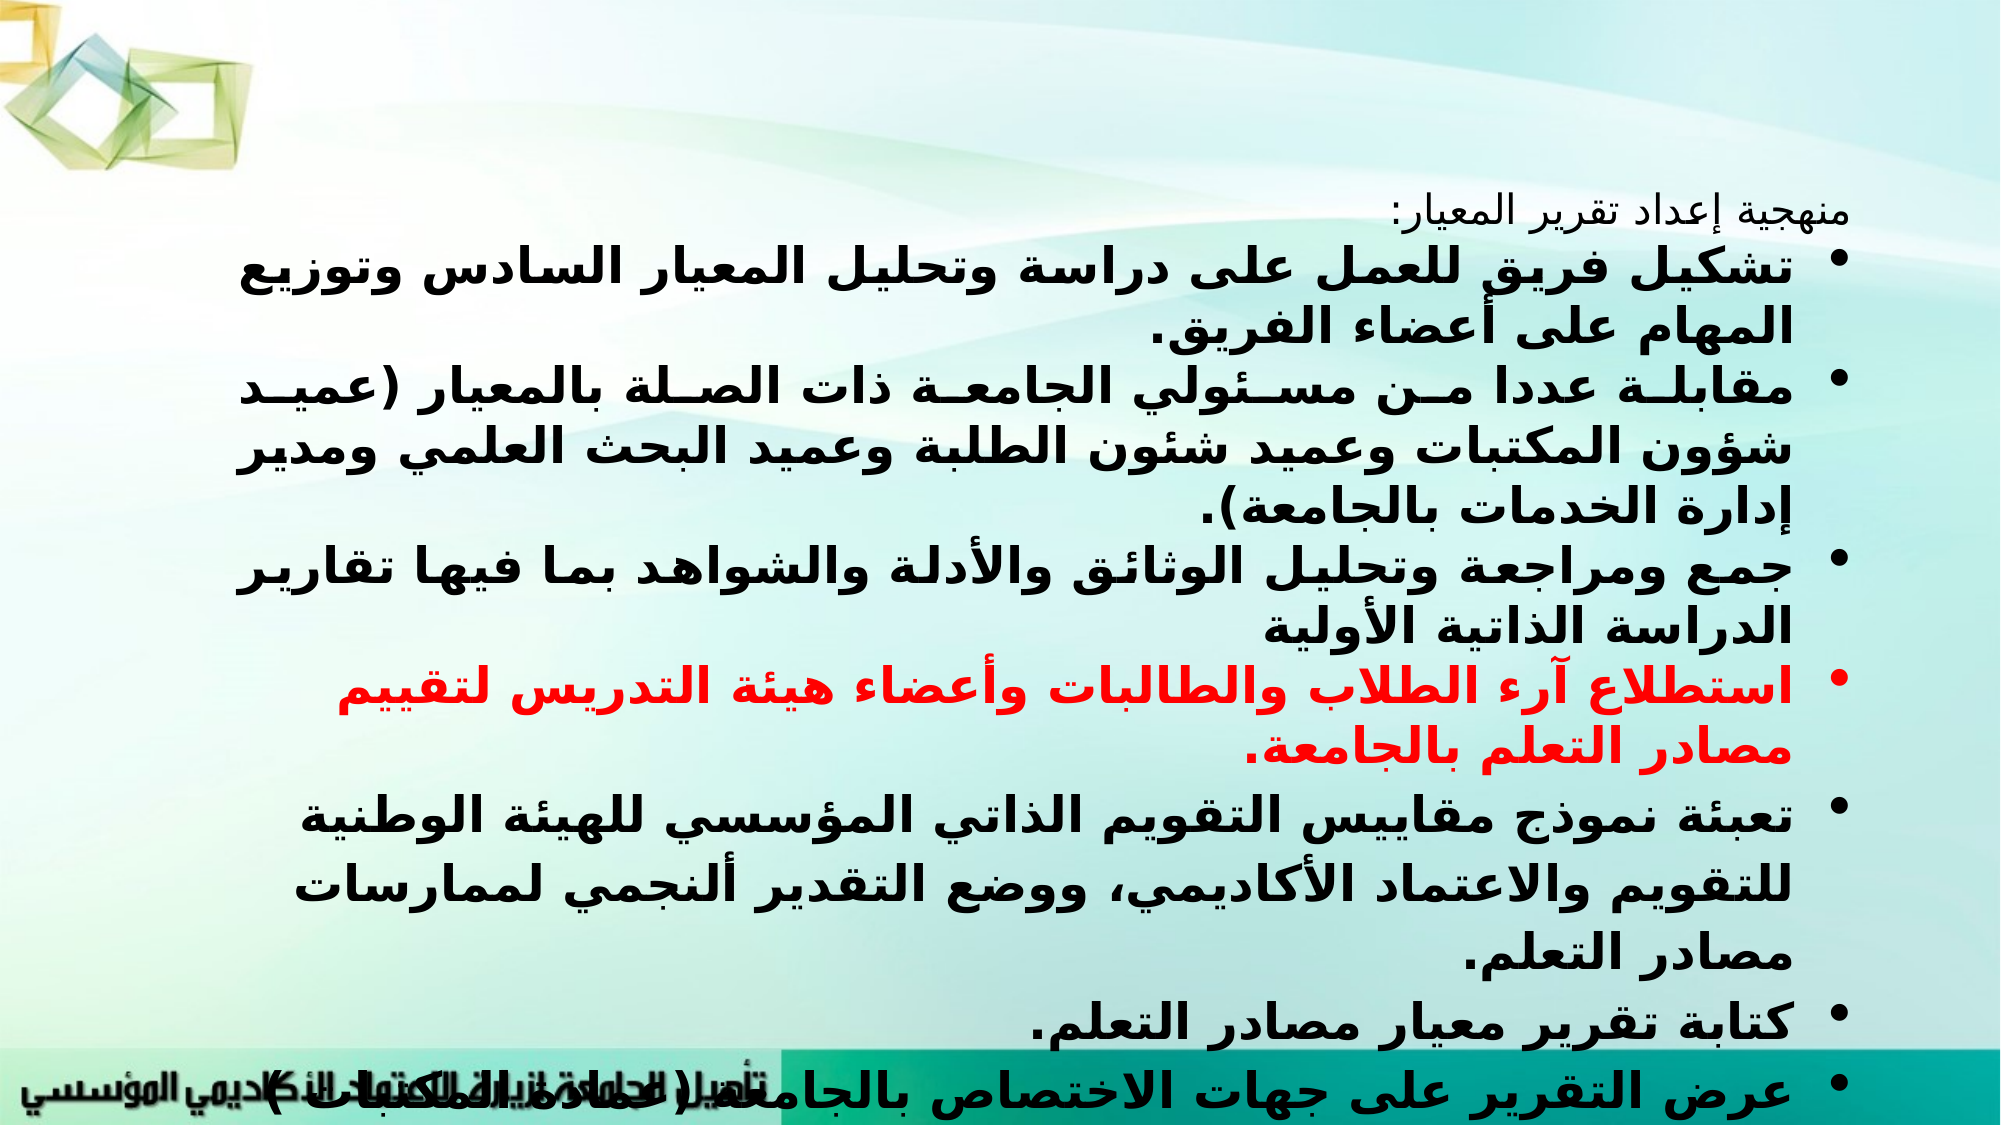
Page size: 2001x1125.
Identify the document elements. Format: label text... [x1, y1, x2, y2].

picture [0, 0, 2001, 1125]
text_box منهجية إعداد تقرير المعيار: تشكيل فريق للعمل على دراسة وتحليل المعيار السادس وتوزيع المهام على أعضاء الفريق. مقابلة عددا من مسئولي الجامعة ذات الصلة بالمعيار (عميد شؤون المكتبات وعميد شئون الطلبة وعميد البحث العلمي ومدير إدارة الخدمات بالجامعة). جمع ومراجعة وتحليل الوثائق والأدلة والشواهد بما فيها تقارير الدراسة الذاتية الأولية استطلاع آرء الطلاب والطالبات وأعضاء هيئة التدريس لتقييم مصادر التعلم بالجامعة. تعبئة نموذج مقاييس التقويم الذاتي المؤسسي للهيئة الوطنية للتقويم والاعتماد الأكاديمي، ووضع التقدير ألنجمي لممارسات مصادر التعلم. كتابة تقرير معيار مصادر التعلم. عرض التقرير على جهات الاختصاص بالجامعة (عمادة المكتبات ) وتعديله فى ضوء ملاحظاتهم . عرض التقرير على المراجع المستقل وإجراء التعديلات المناسبة. صياغة التقرير بطريقة نهائية [224, 175, 1867, 1125]
